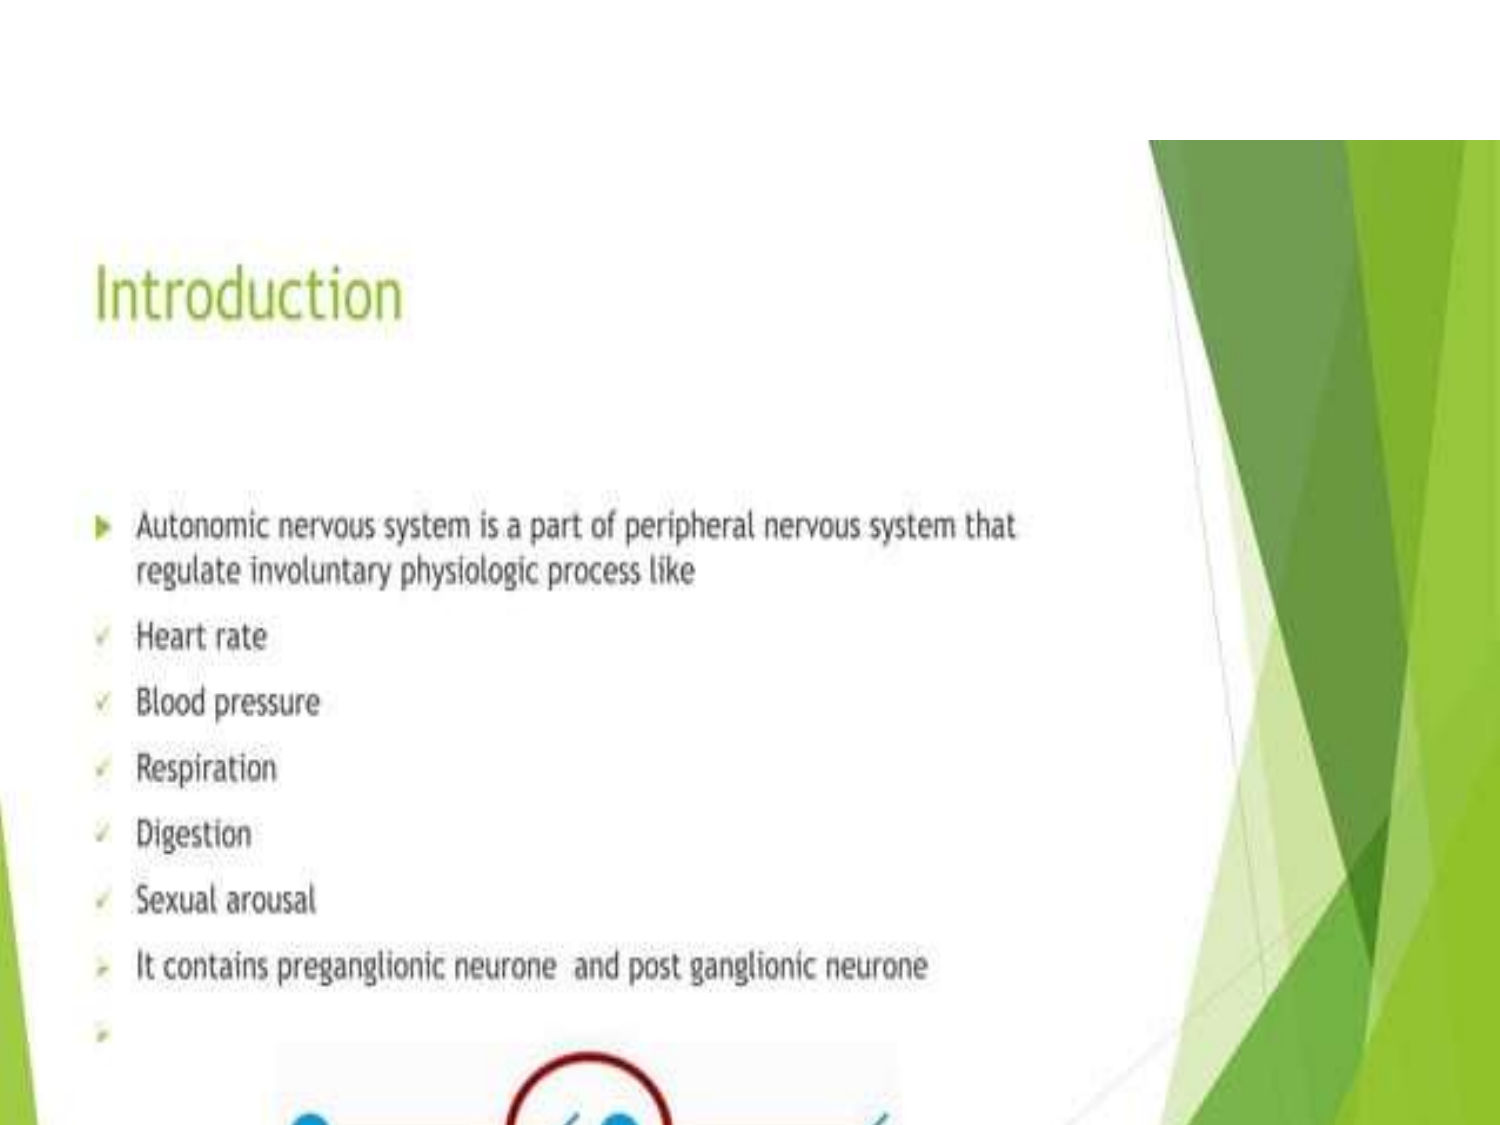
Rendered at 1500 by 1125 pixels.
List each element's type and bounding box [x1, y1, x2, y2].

picture [0, 139, 1500, 1125]
